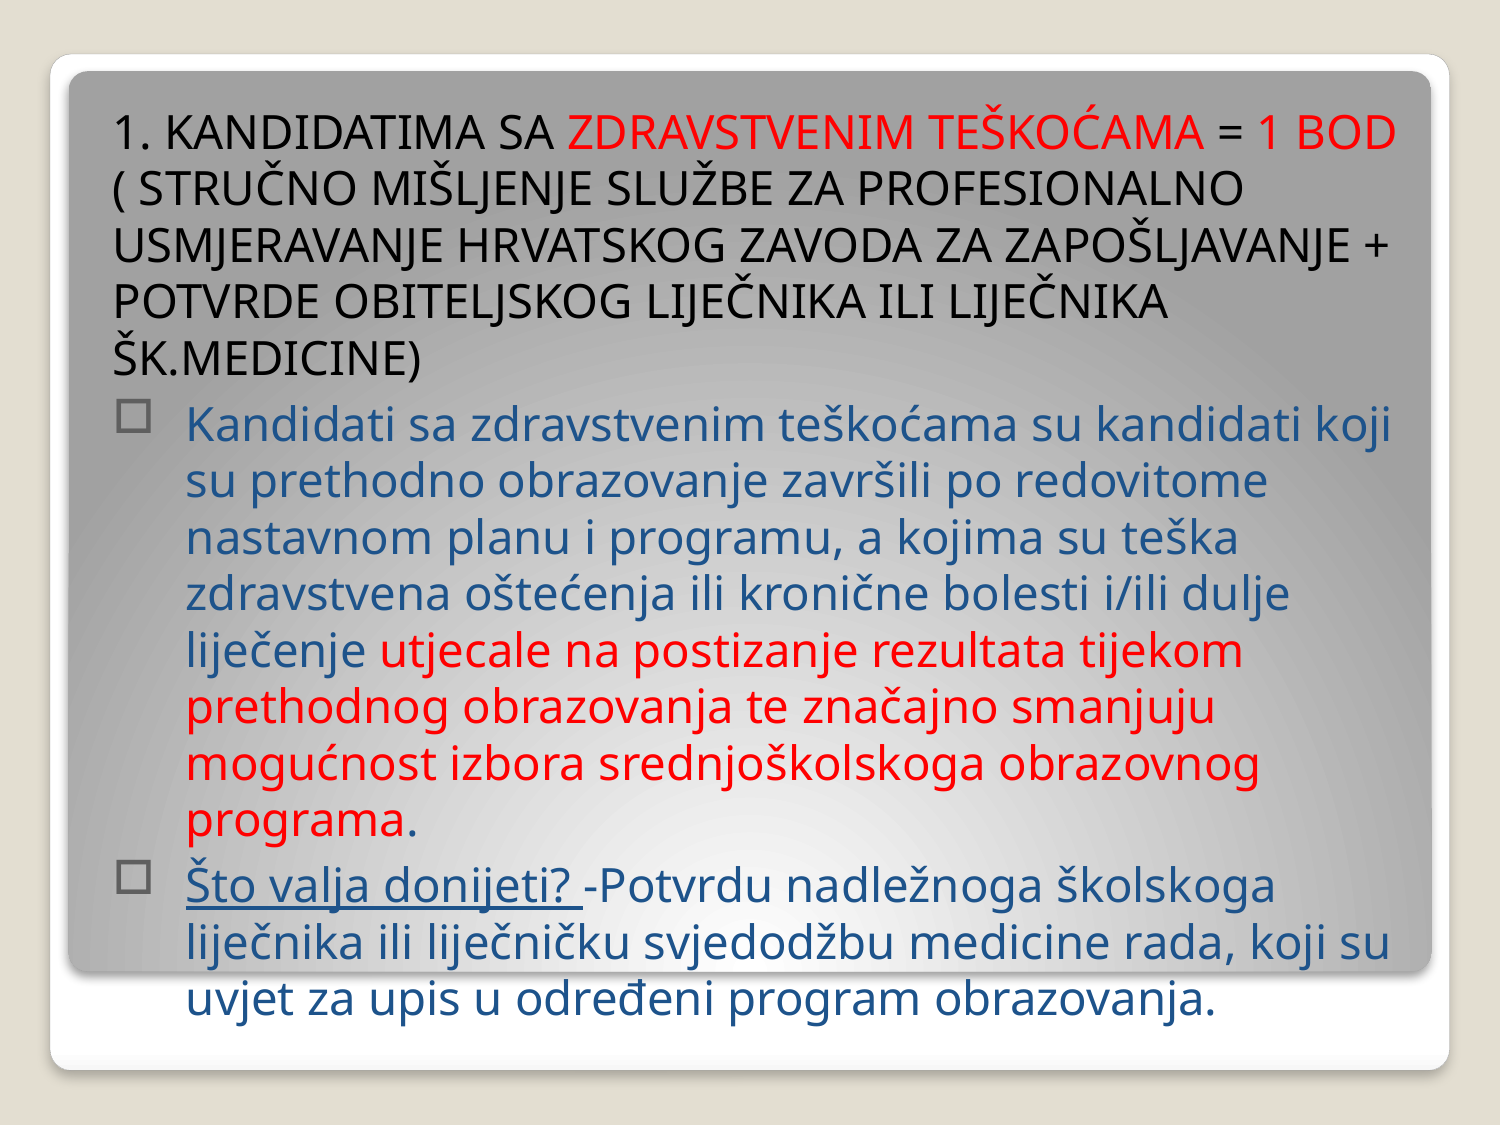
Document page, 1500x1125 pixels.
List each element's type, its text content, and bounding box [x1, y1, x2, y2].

list 1. KANDIDATIMA SA ZDRAVSTVENIM TEŠKOĆAMA = 1 BOD ( STRUČNO MIŠLJENJE SLUŽBE ZA PROFESIONALNO USMJERAVANJE HRVATSKOG ZAVODA ZA ZAPOŠLJAVANJE + POTVRDE OBITELJSKOG LIJEČNIKA ILI LIJEČNIKA ŠK.MEDICINE) Kandidati sa zdravstvenim teškoćama su kandidati koji su prethodno obrazovanje završili po redovitome nastavnom planu i programu, a kojima su teška zdravstvena oštećenja ili kronične bolesti i/ili dulje liječenje utjecale na postizanje rezultata tijekom prethodnog obrazovanja te značajno smanjuju mogućnost izbora srednjoškolskoga obrazovnog programa. Što valja donijeti? -Potvrdu nadležnoga školskoga liječnika ili liječničku svjedodžbu medicine rada, koji su uvjet za upis u određeni program obrazovanja. [82, 86, 1425, 1035]
